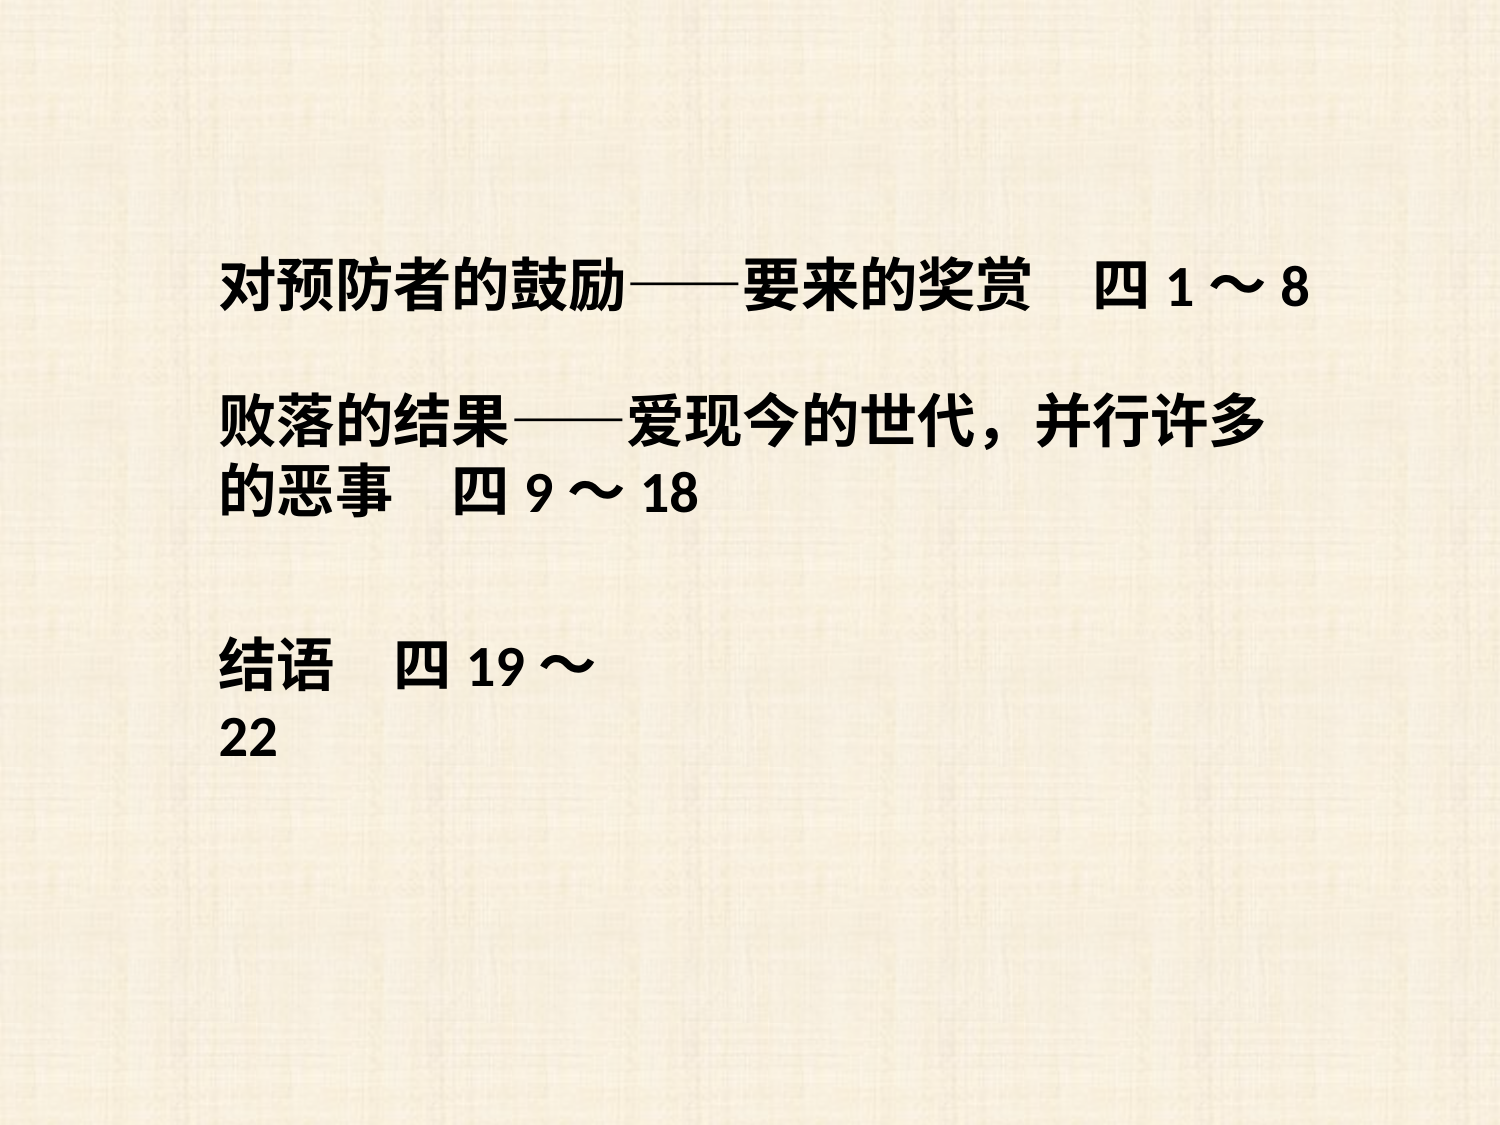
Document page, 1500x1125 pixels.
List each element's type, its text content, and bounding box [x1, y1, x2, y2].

text_box 结语 四19～22 [204, 620, 656, 776]
text_box 败落的结果——爱现今的世代，并行许多的恶事 四9～18 [204, 377, 1319, 532]
text_box 对预防者的鼓励——要来的奖赏 四1～8 [203, 240, 1403, 326]
